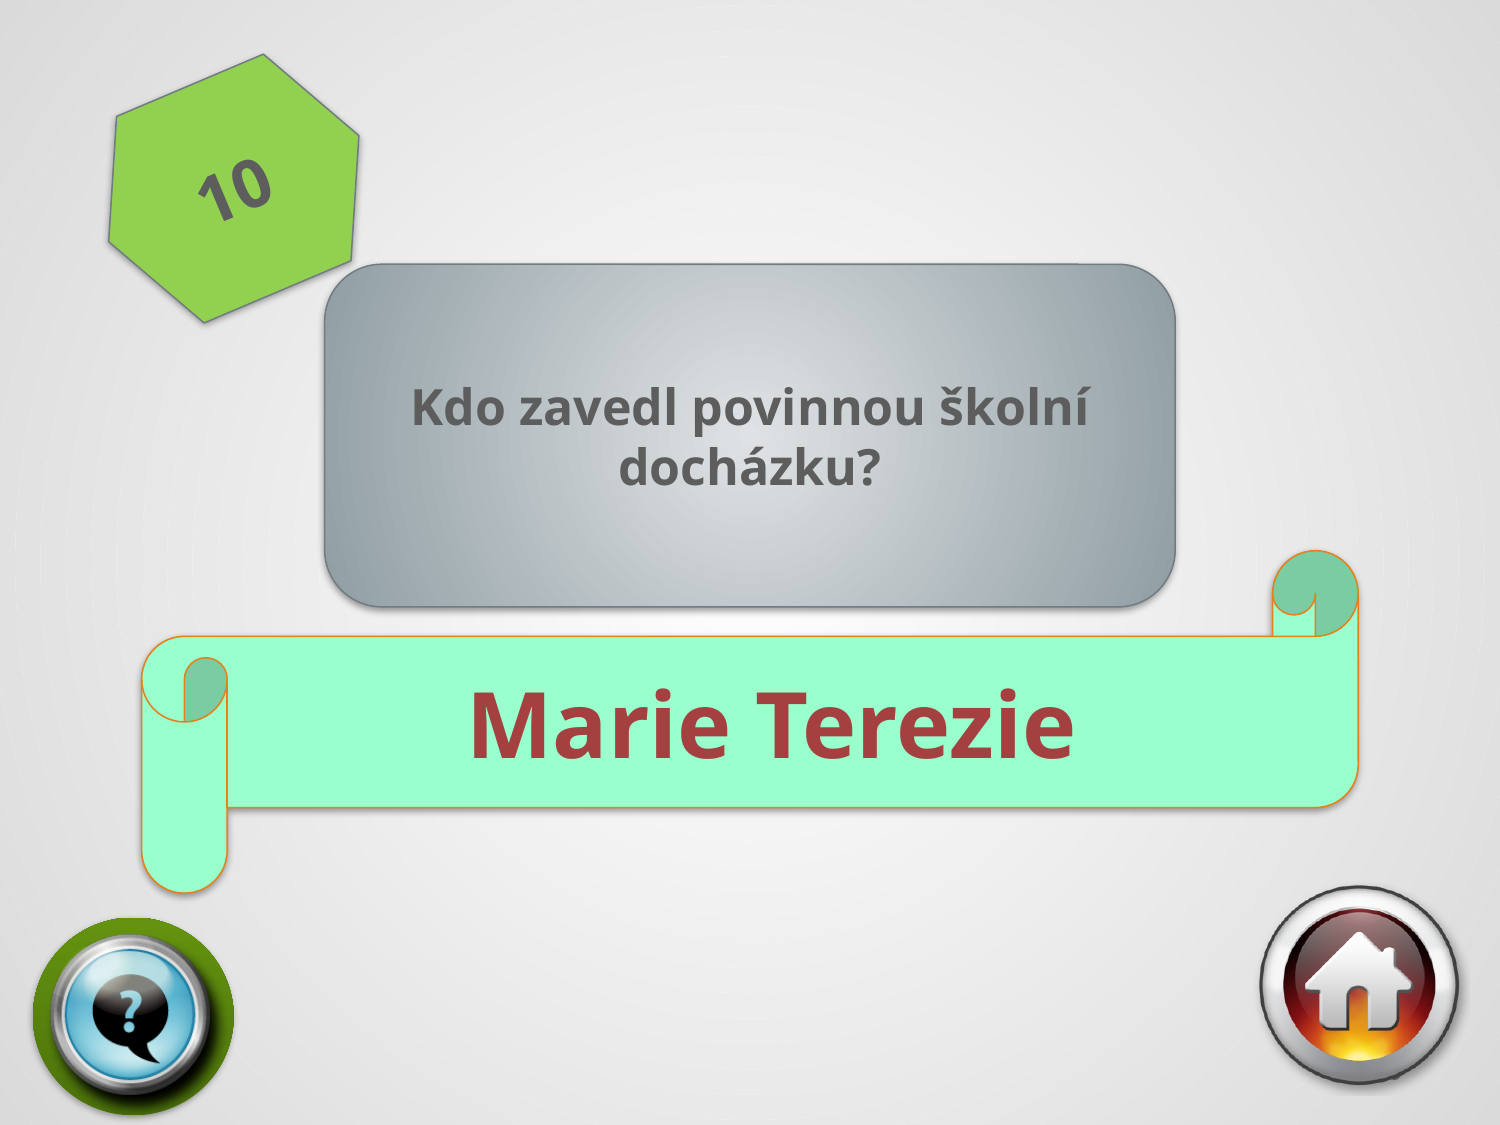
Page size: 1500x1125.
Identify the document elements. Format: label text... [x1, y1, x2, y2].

text_box Kdo zavedl povinnou školní docházku? [323, 263, 1176, 608]
text_box Marie Terezie [140, 549, 1360, 894]
text_box 10 [107, 53, 360, 324]
picture [1246, 873, 1470, 1096]
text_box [32, 917, 234, 1119]
